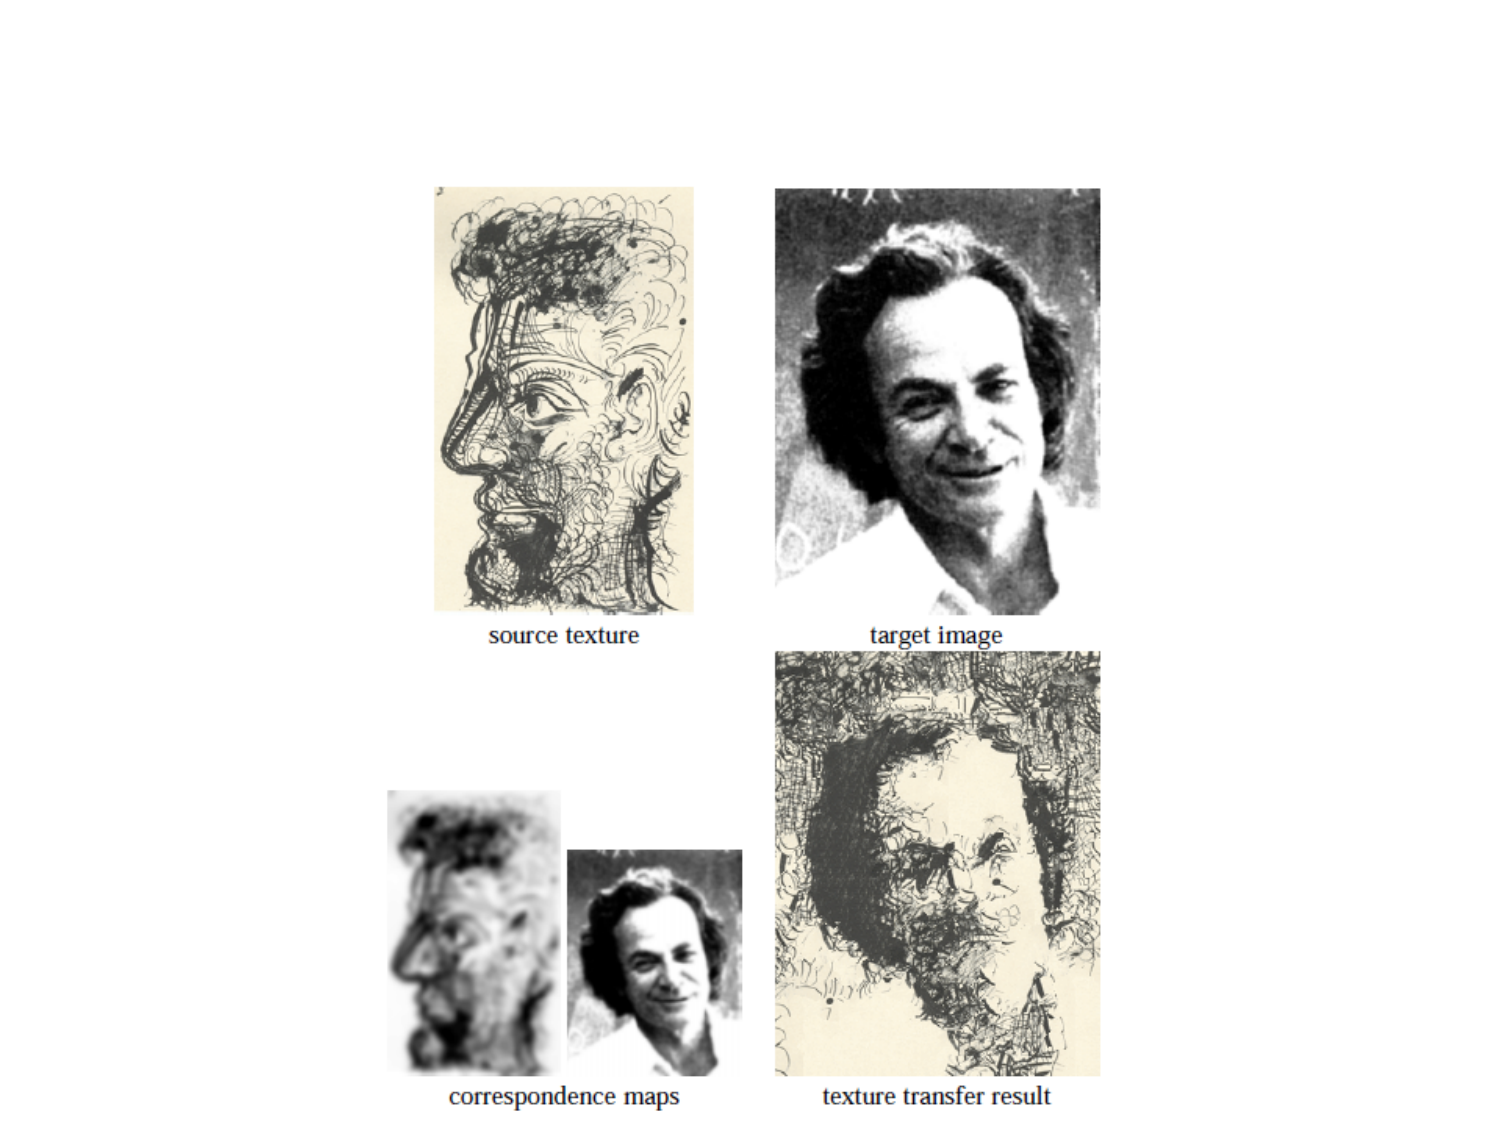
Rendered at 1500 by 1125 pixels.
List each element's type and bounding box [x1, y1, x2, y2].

picture [374, 169, 1121, 1125]
